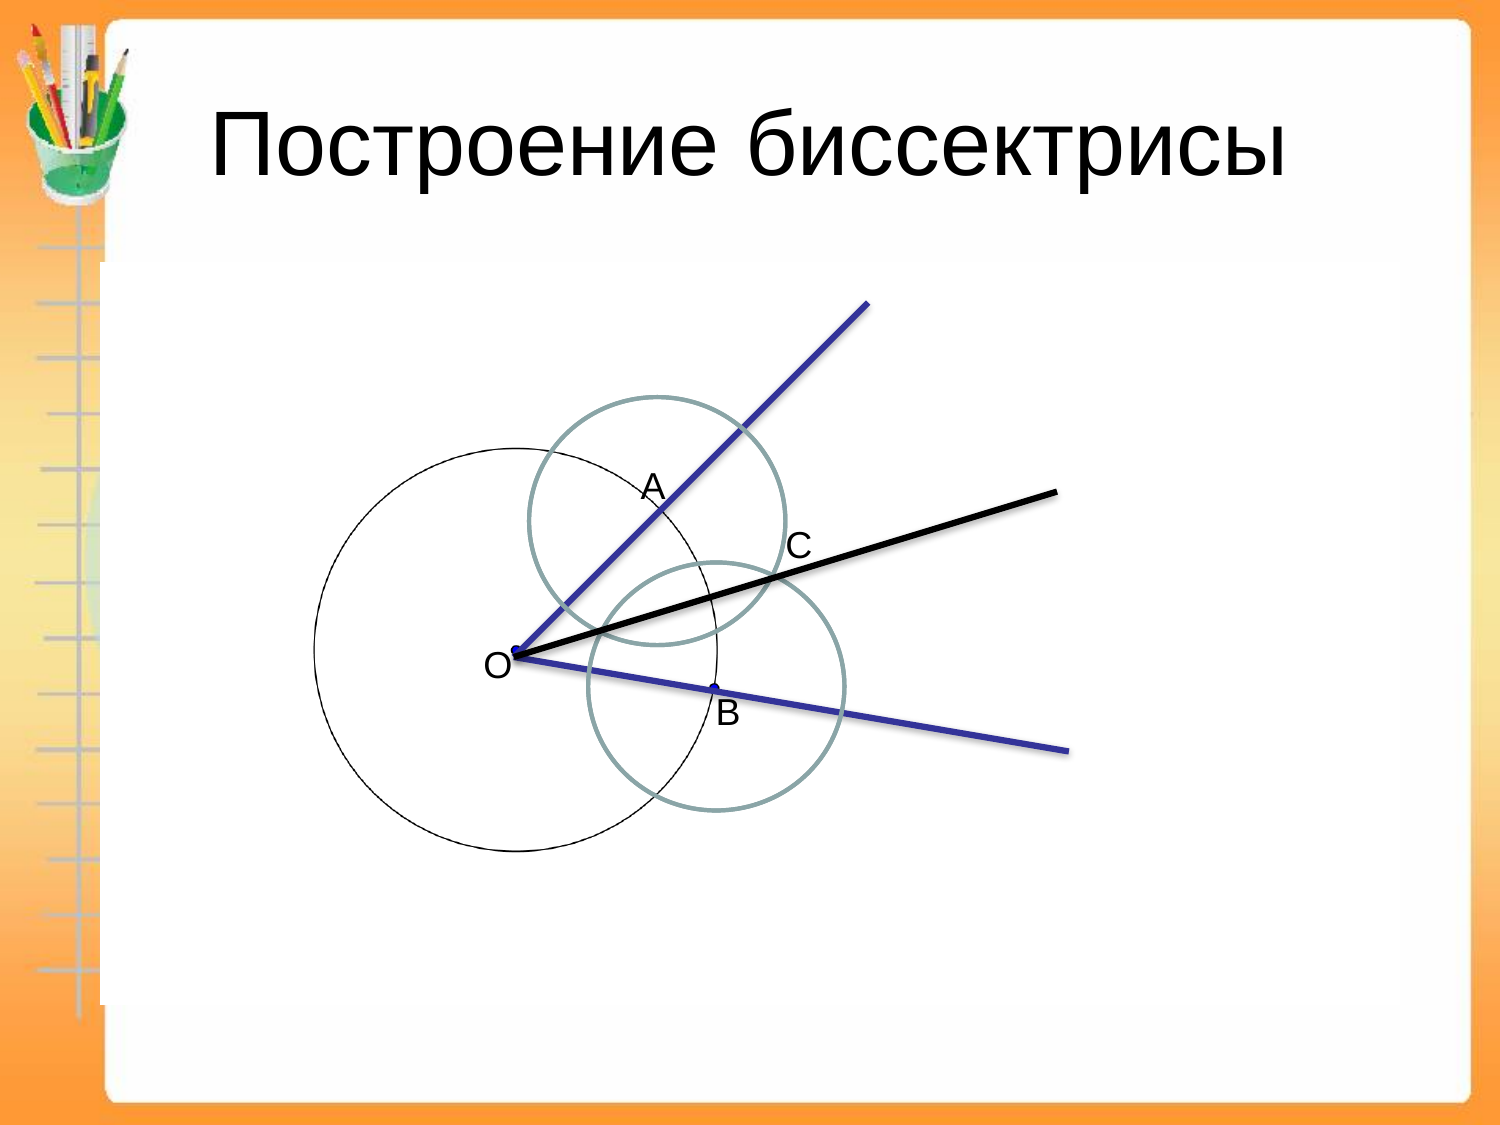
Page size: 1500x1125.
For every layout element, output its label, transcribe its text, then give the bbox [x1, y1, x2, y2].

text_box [513, 656, 1070, 752]
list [100, 262, 1400, 1006]
title Построение биссектрисы [75, 45, 1425, 233]
picture [0, 0, 1500, 1125]
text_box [513, 302, 869, 490]
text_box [513, 491, 1058, 658]
